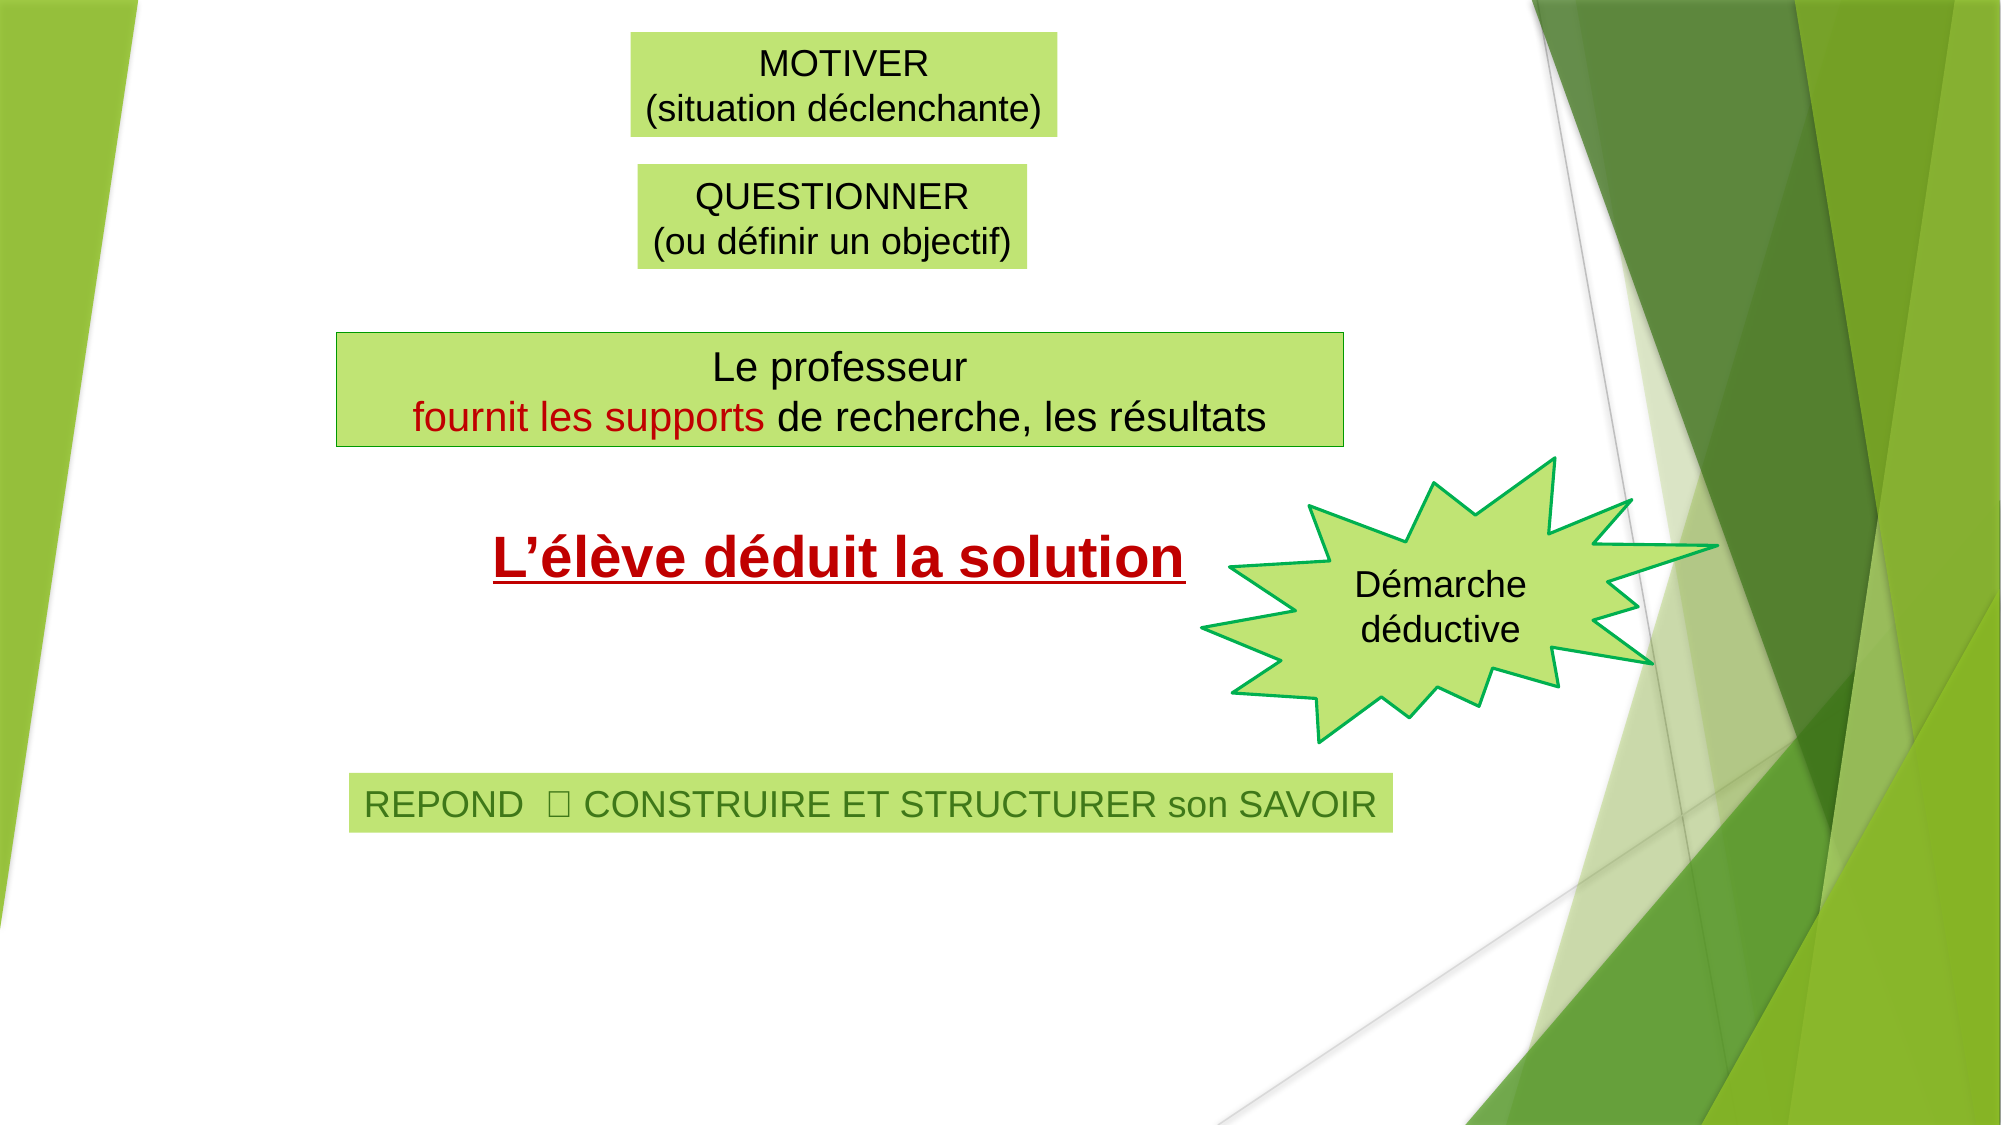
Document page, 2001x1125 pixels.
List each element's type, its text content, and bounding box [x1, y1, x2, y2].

text_box MOTIVER (situation déclenchante) [630, 32, 1058, 137]
text_box REPOND  CONSTRUIRE ET STRUCTURER son SAVOIR [349, 772, 1393, 833]
text_box QUESTIONNER (ou définir un objectif) [637, 164, 1028, 269]
text_box L’élève déduit la solution [477, 512, 1201, 597]
text_box Le professeur fournit les supports de recherche, les résultats [336, 332, 1344, 447]
text_box Démarche déductive [1199, 456, 1720, 745]
